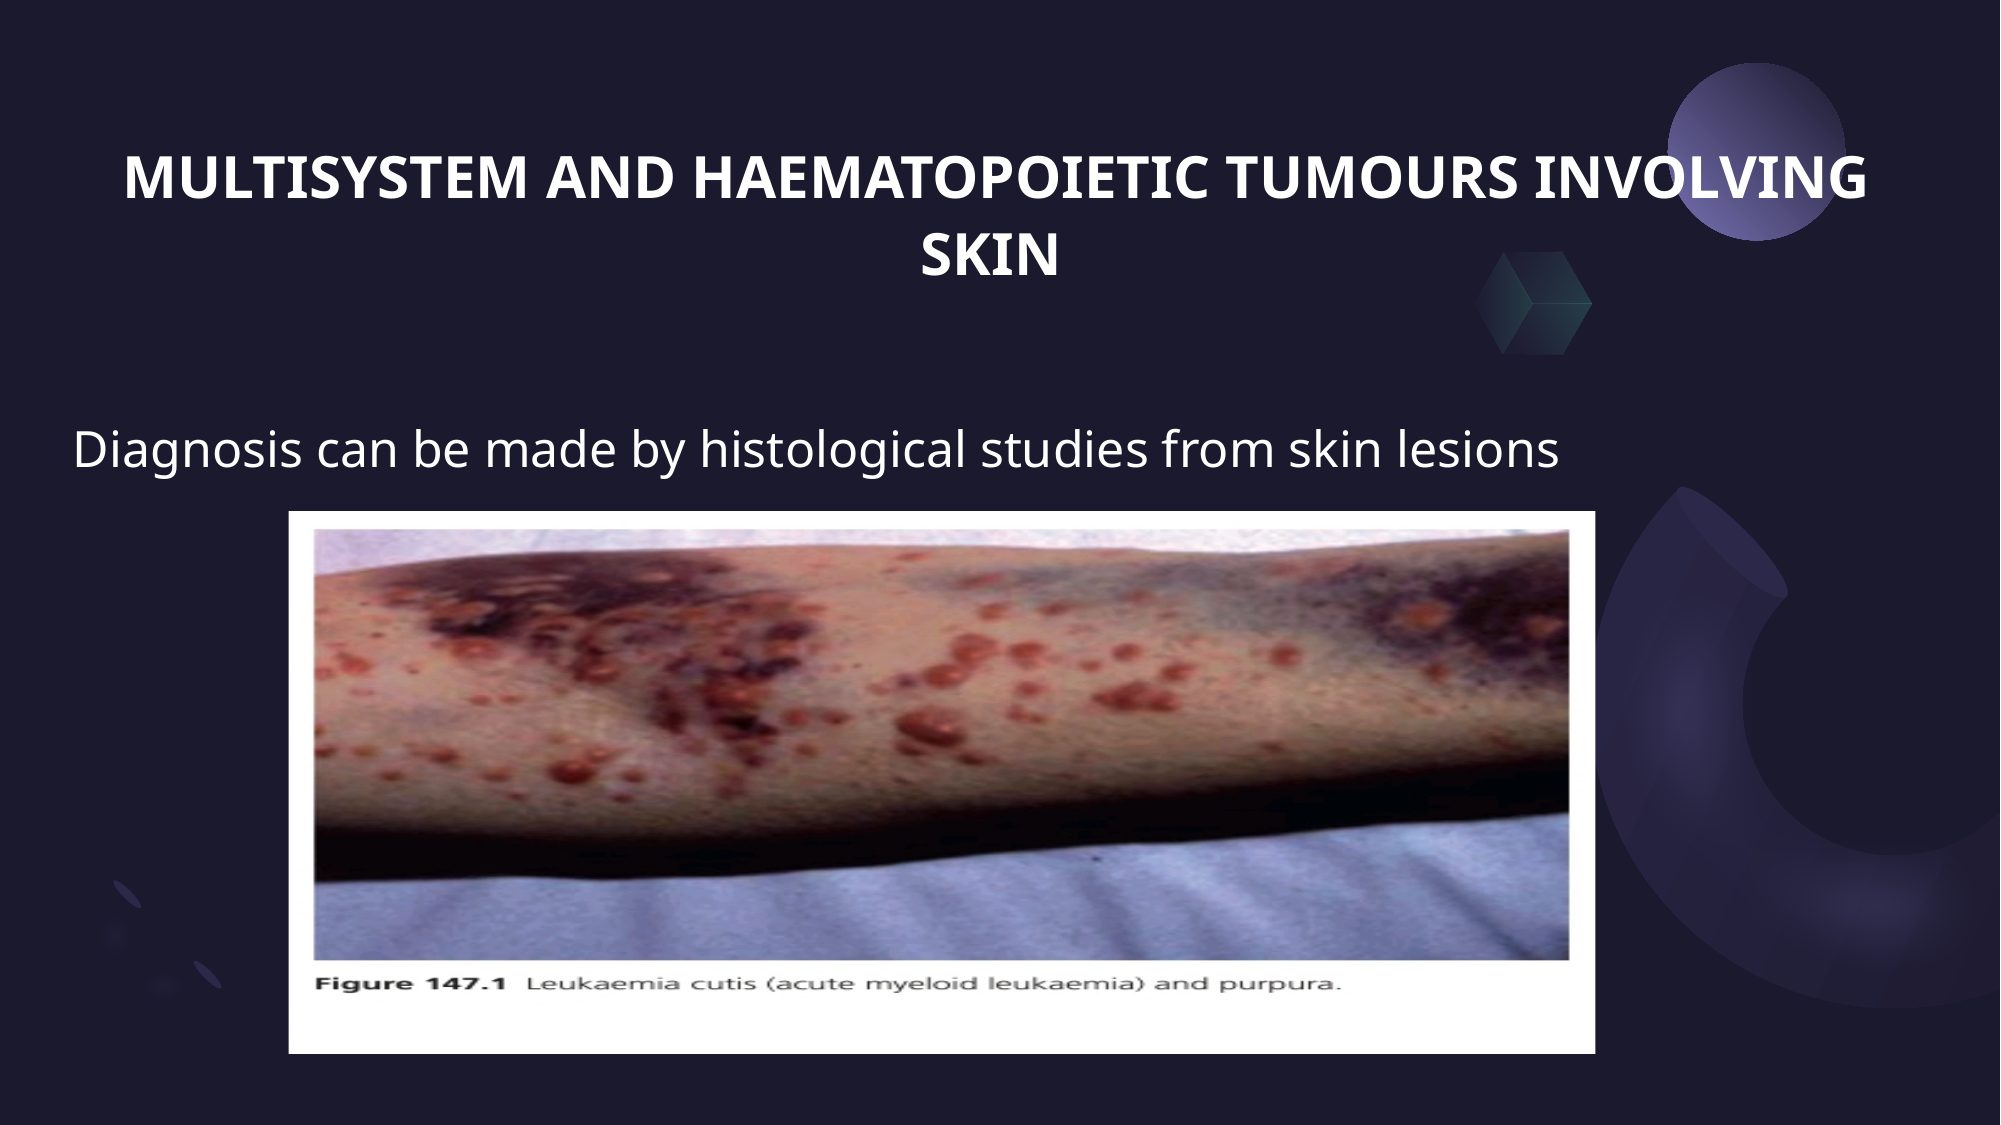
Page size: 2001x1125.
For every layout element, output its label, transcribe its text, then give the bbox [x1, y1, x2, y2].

picture [288, 511, 1596, 1054]
list MULTISYSTEM AND HAEMATOPOIETIC TUMOURS INVOLVING SKIN Diagnosis can be made by histological studies from skin lesions [72, 132, 1910, 1039]
